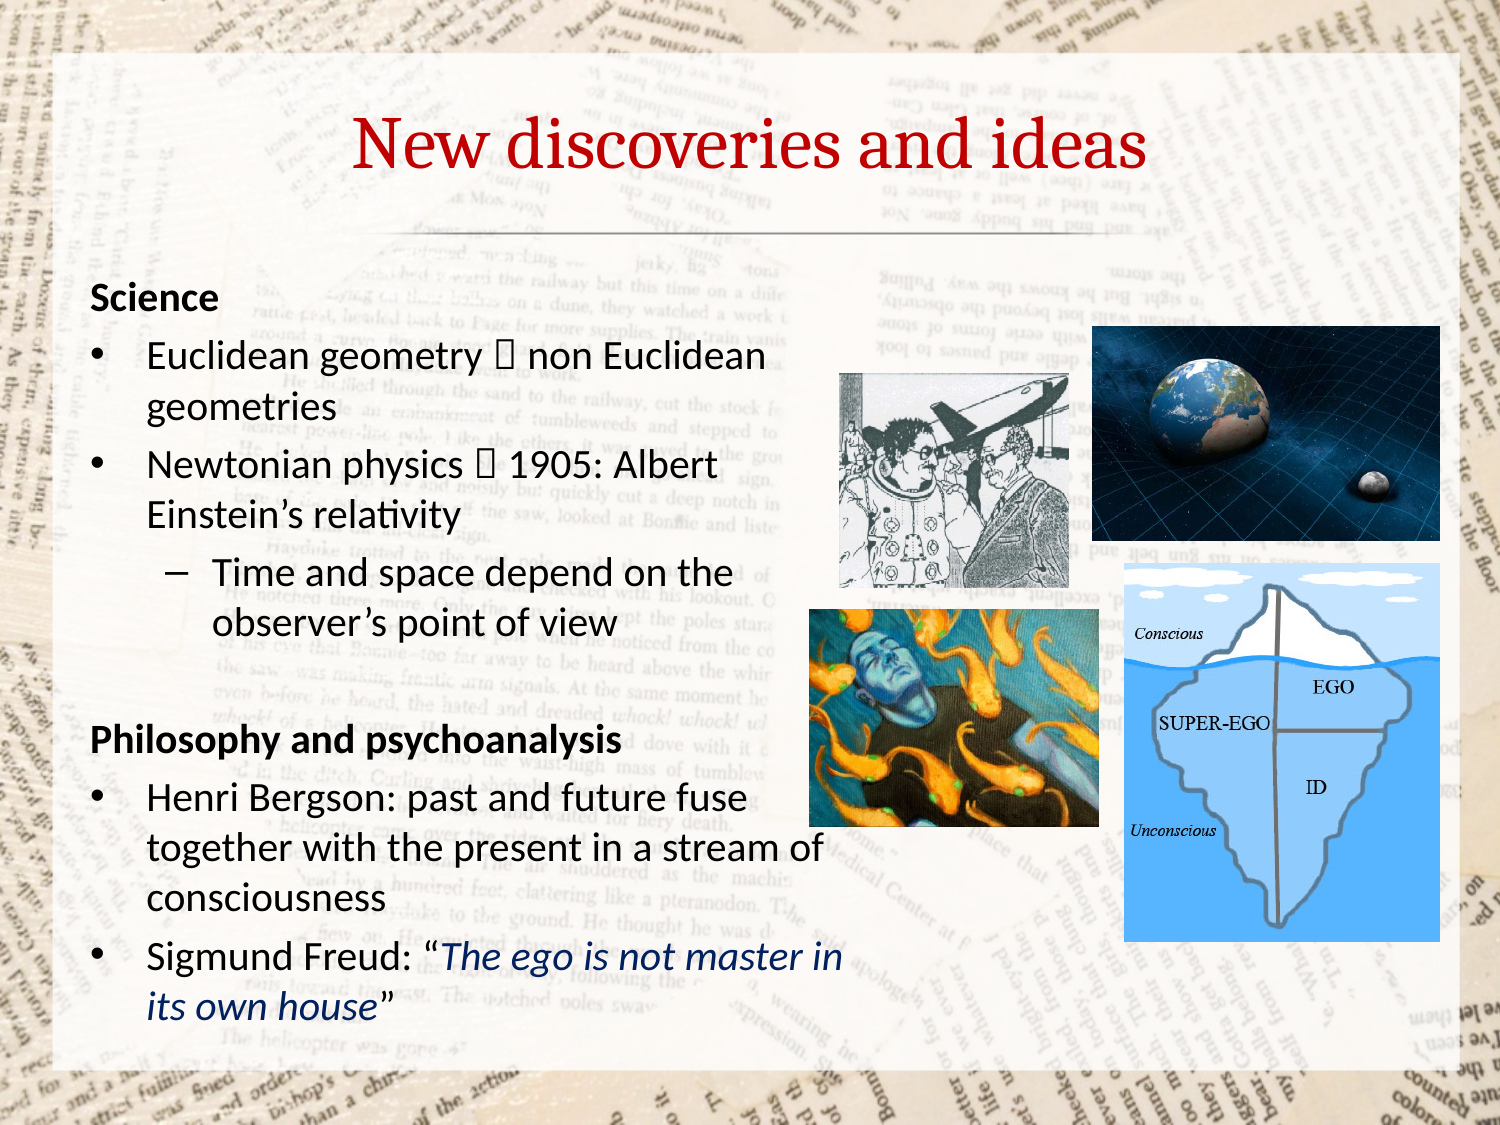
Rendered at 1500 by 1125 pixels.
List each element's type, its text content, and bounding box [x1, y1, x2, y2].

picture [0, 0, 1500, 1125]
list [1124, 563, 1440, 943]
title New discoveries and ideas [75, 45, 1425, 233]
list Science Euclidean geometry  non Euclidean geometries Newtonian physics  1905: Albert Einstein’s relativity Time and space depend on the observer’s point of view Philosophy and psychoanalysis Henri Bergson: past and future fuse together with the present in a stream of consciousness Sigmund Freud: “The ego is not master in its own house” [75, 262, 880, 1005]
